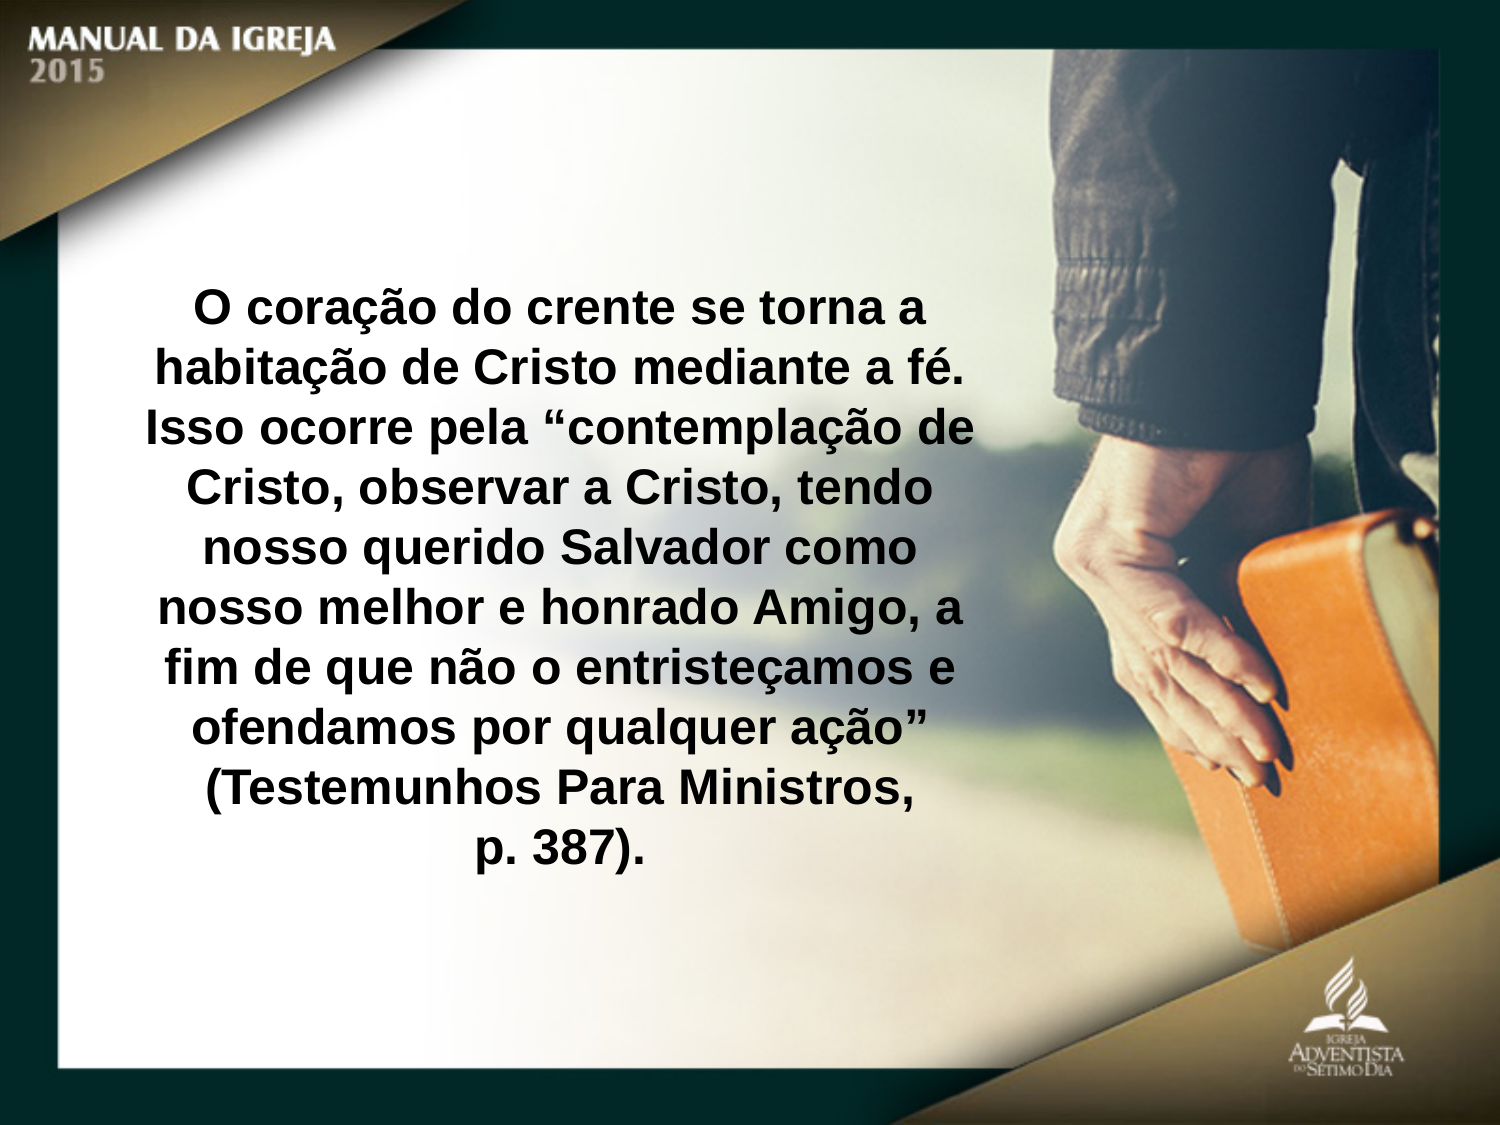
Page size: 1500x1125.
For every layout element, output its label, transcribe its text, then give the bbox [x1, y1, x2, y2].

text_box O coração do crente se torna a habitação de Cristo mediante a fé. Isso ocorre pela “contemplação de Cristo, observar a Cristo, tendo nosso querido Salvador como nosso melhor e honrado Amigo, a fim de que não o entristeçamos e ofendamos por qualquer ação” (Testemunhos Para Ministros, p. 387). [123, 267, 998, 882]
picture [0, 0, 1500, 1125]
